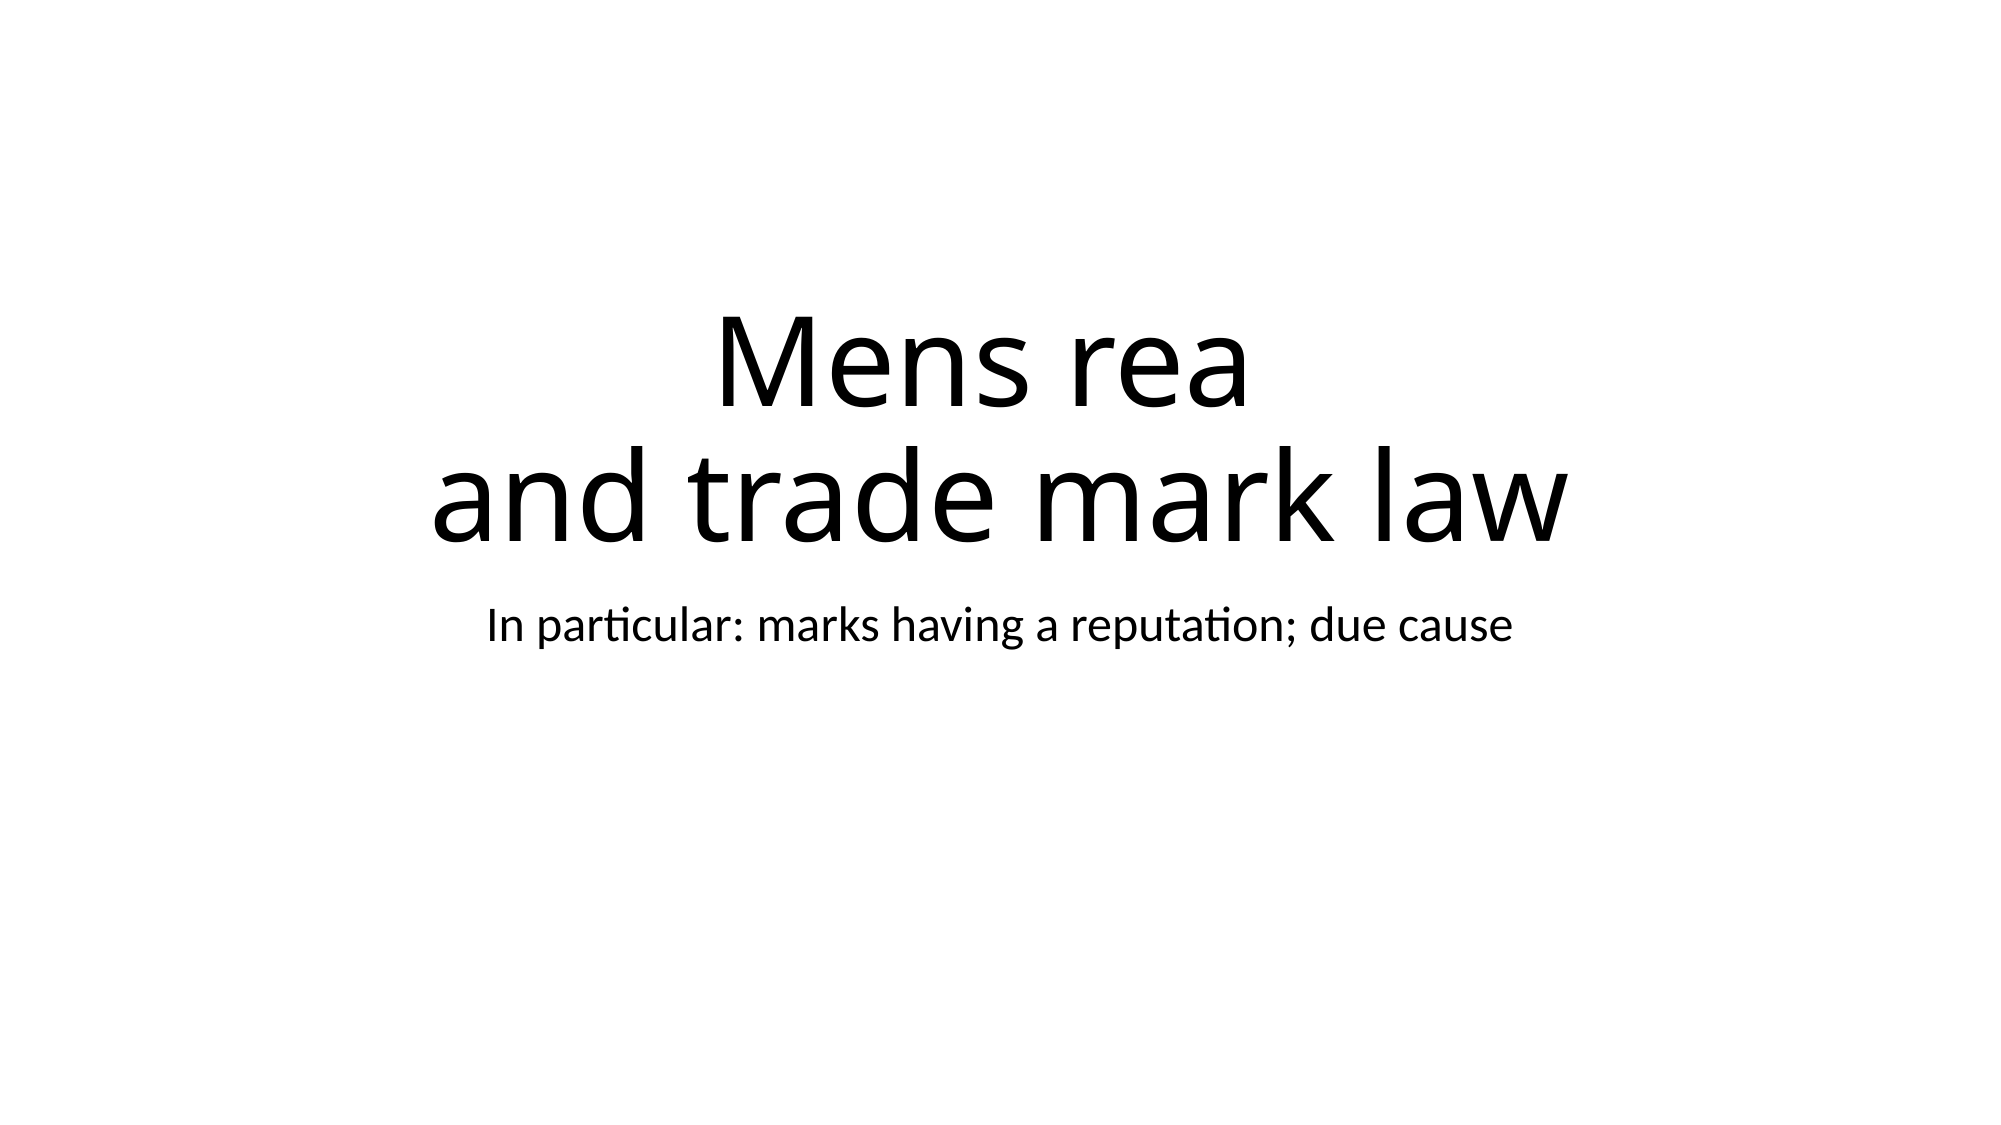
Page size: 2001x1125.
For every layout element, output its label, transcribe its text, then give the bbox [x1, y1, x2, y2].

title Mens rea and trade mark law [249, 184, 1750, 576]
subtitle In particular: marks having a reputation; due cause [249, 590, 1750, 863]
